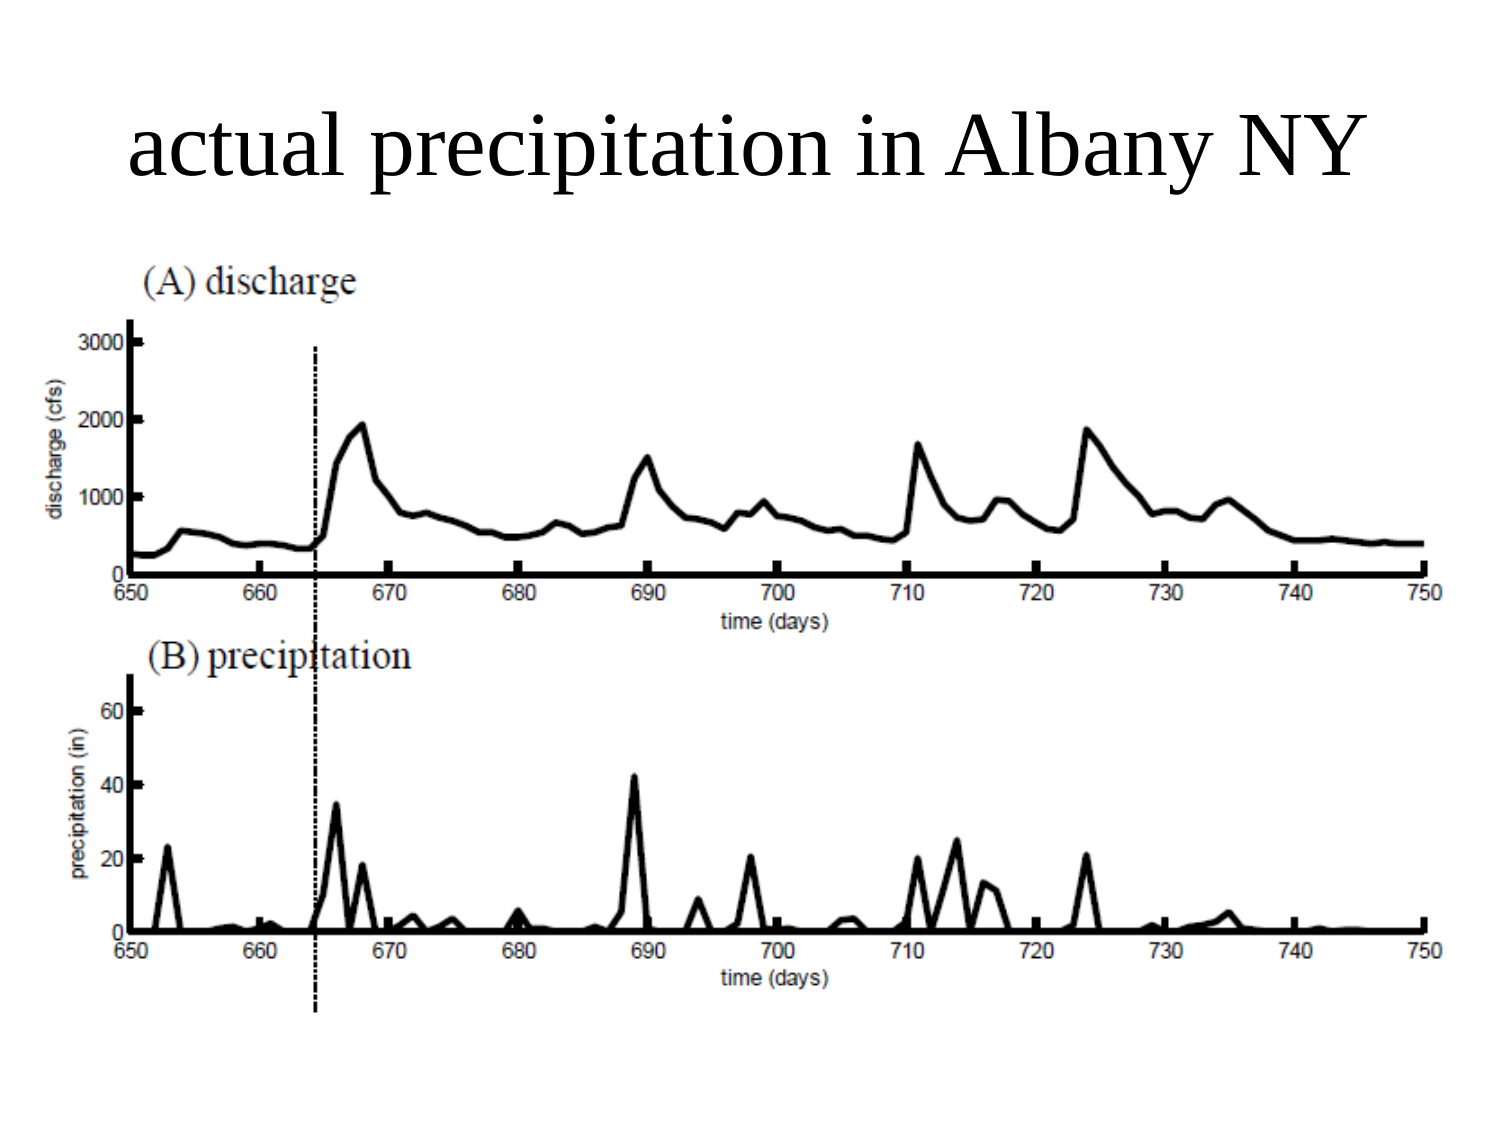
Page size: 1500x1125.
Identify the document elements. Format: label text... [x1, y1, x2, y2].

title actual precipitation in Albany NY [75, 45, 1425, 233]
picture [37, 247, 1463, 1026]
